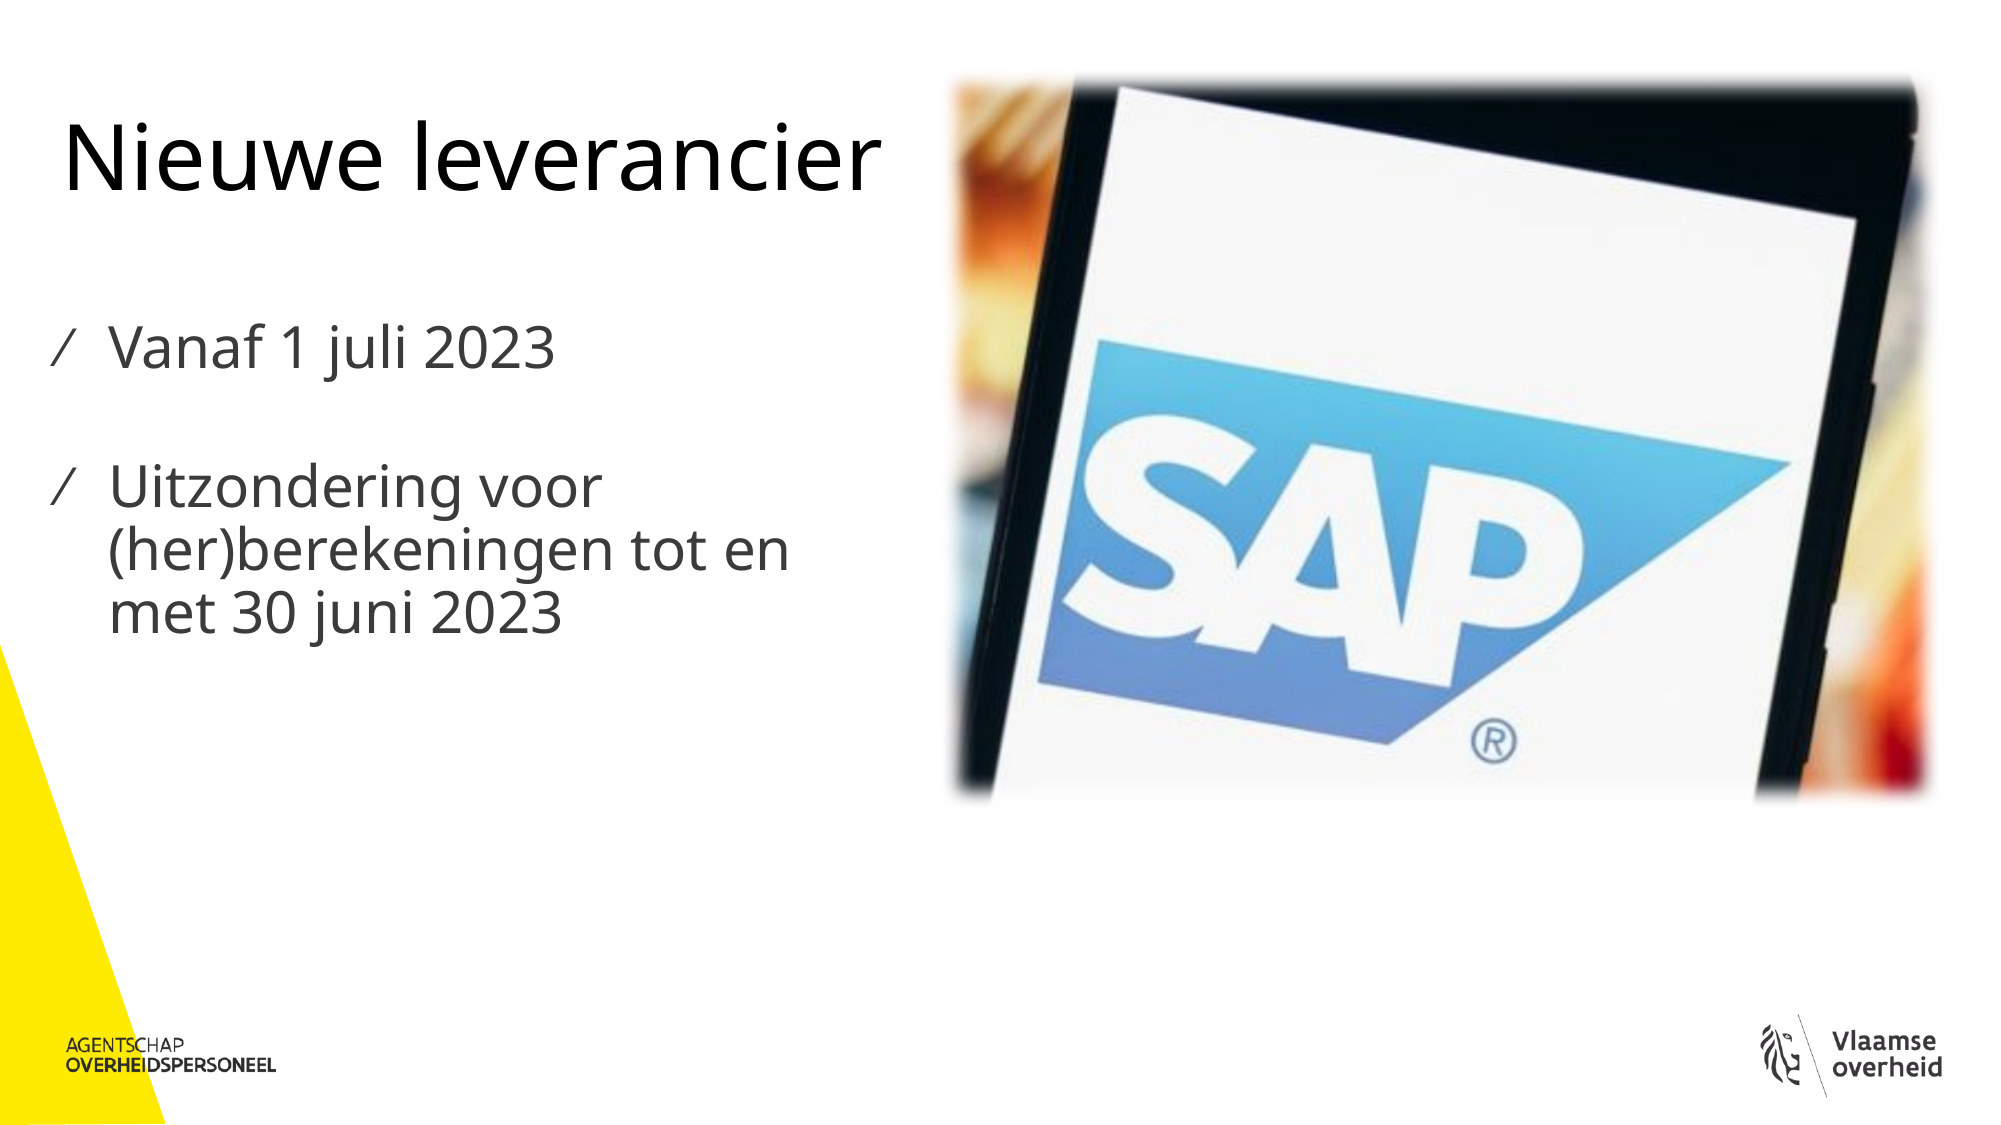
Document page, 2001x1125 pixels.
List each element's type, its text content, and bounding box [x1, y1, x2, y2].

picture [60, 1034, 276, 1077]
picture [941, 69, 1940, 809]
text_box Vanaf 1 juli 2023 Uitzondering voor (her)berekeningen tot en met 30 juni 2023 [60, 318, 850, 1001]
picture [1751, 1008, 1949, 1103]
title Nieuwe leverancier [60, 69, 941, 270]
